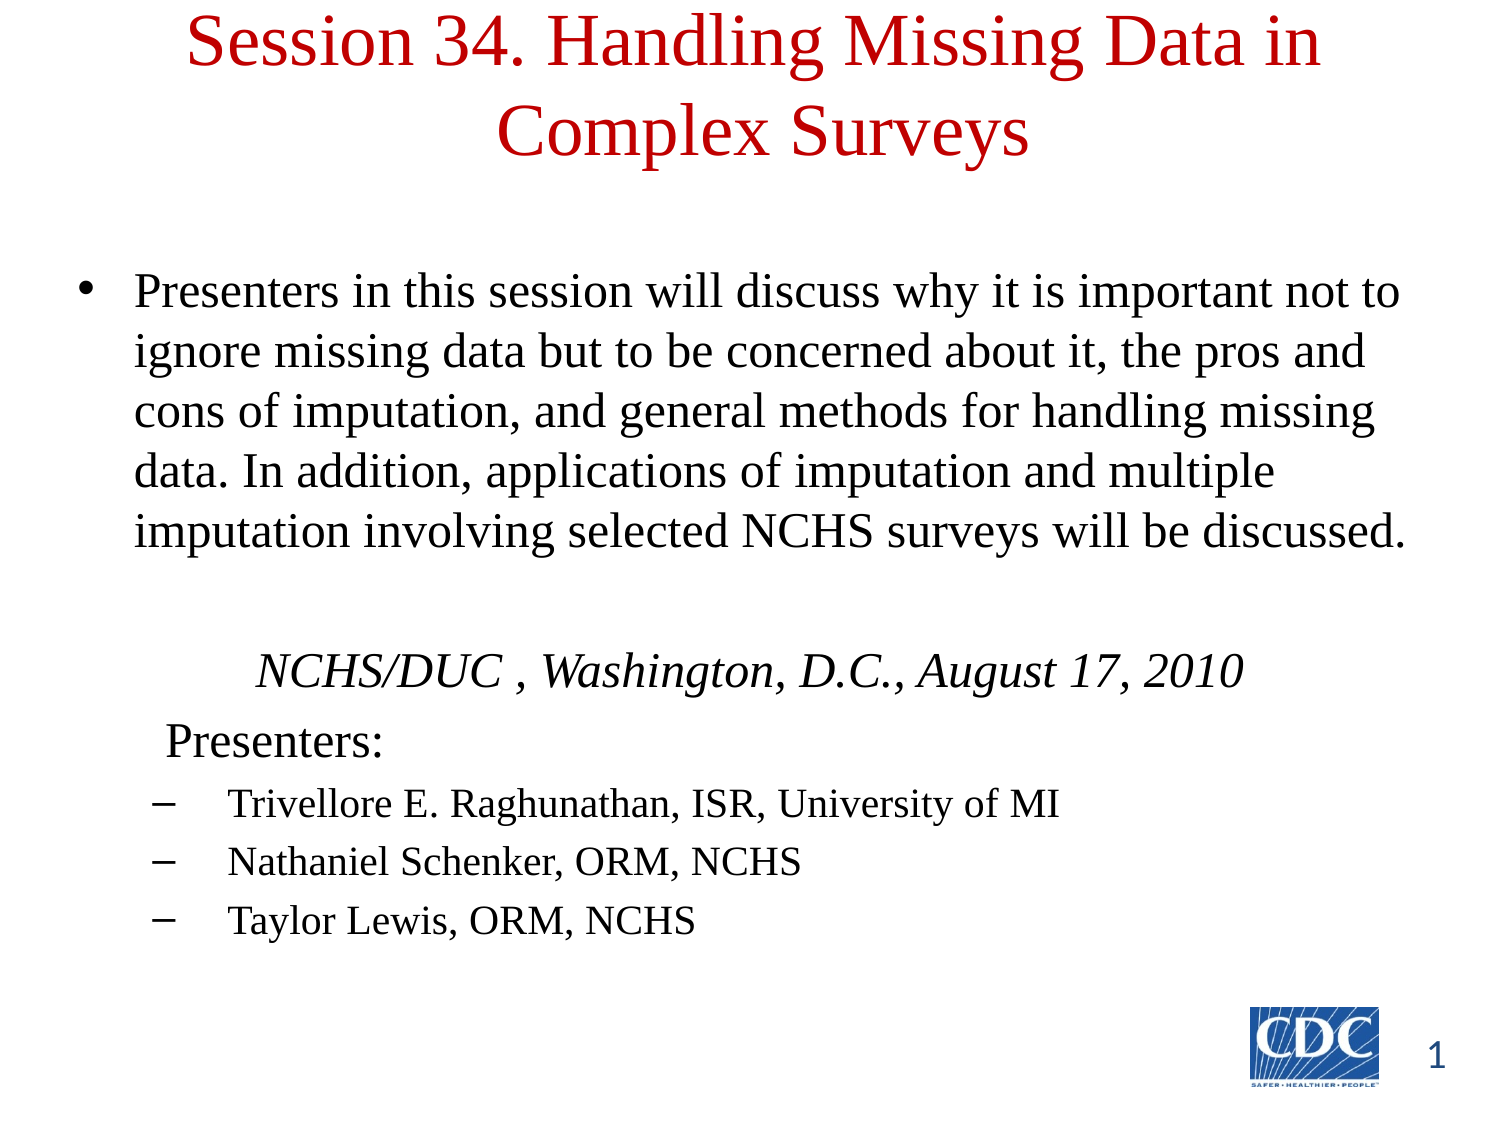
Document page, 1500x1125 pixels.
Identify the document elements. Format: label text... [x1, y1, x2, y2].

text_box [1249, 1007, 1463, 1087]
list Presenters in this session will discuss why it is important not to ignore missing data but to be concerned about it, the pros and cons of imputation, and general methods for handling missing data. In addition, applications of imputation and multiple imputation involving selected NCHS surveys will be discussed. NCHS/DUC , Washington, D.C., August 17, 2010 Presenters: Trivellore E. Raghunathan, ISR, University of MI Nathaniel Schenker, ORM, NCHS Taylor Lewis, ORM, NCHS [62, 249, 1438, 988]
title Session 34. Handling Missing Data in Complex Surveys [27, 0, 1500, 250]
